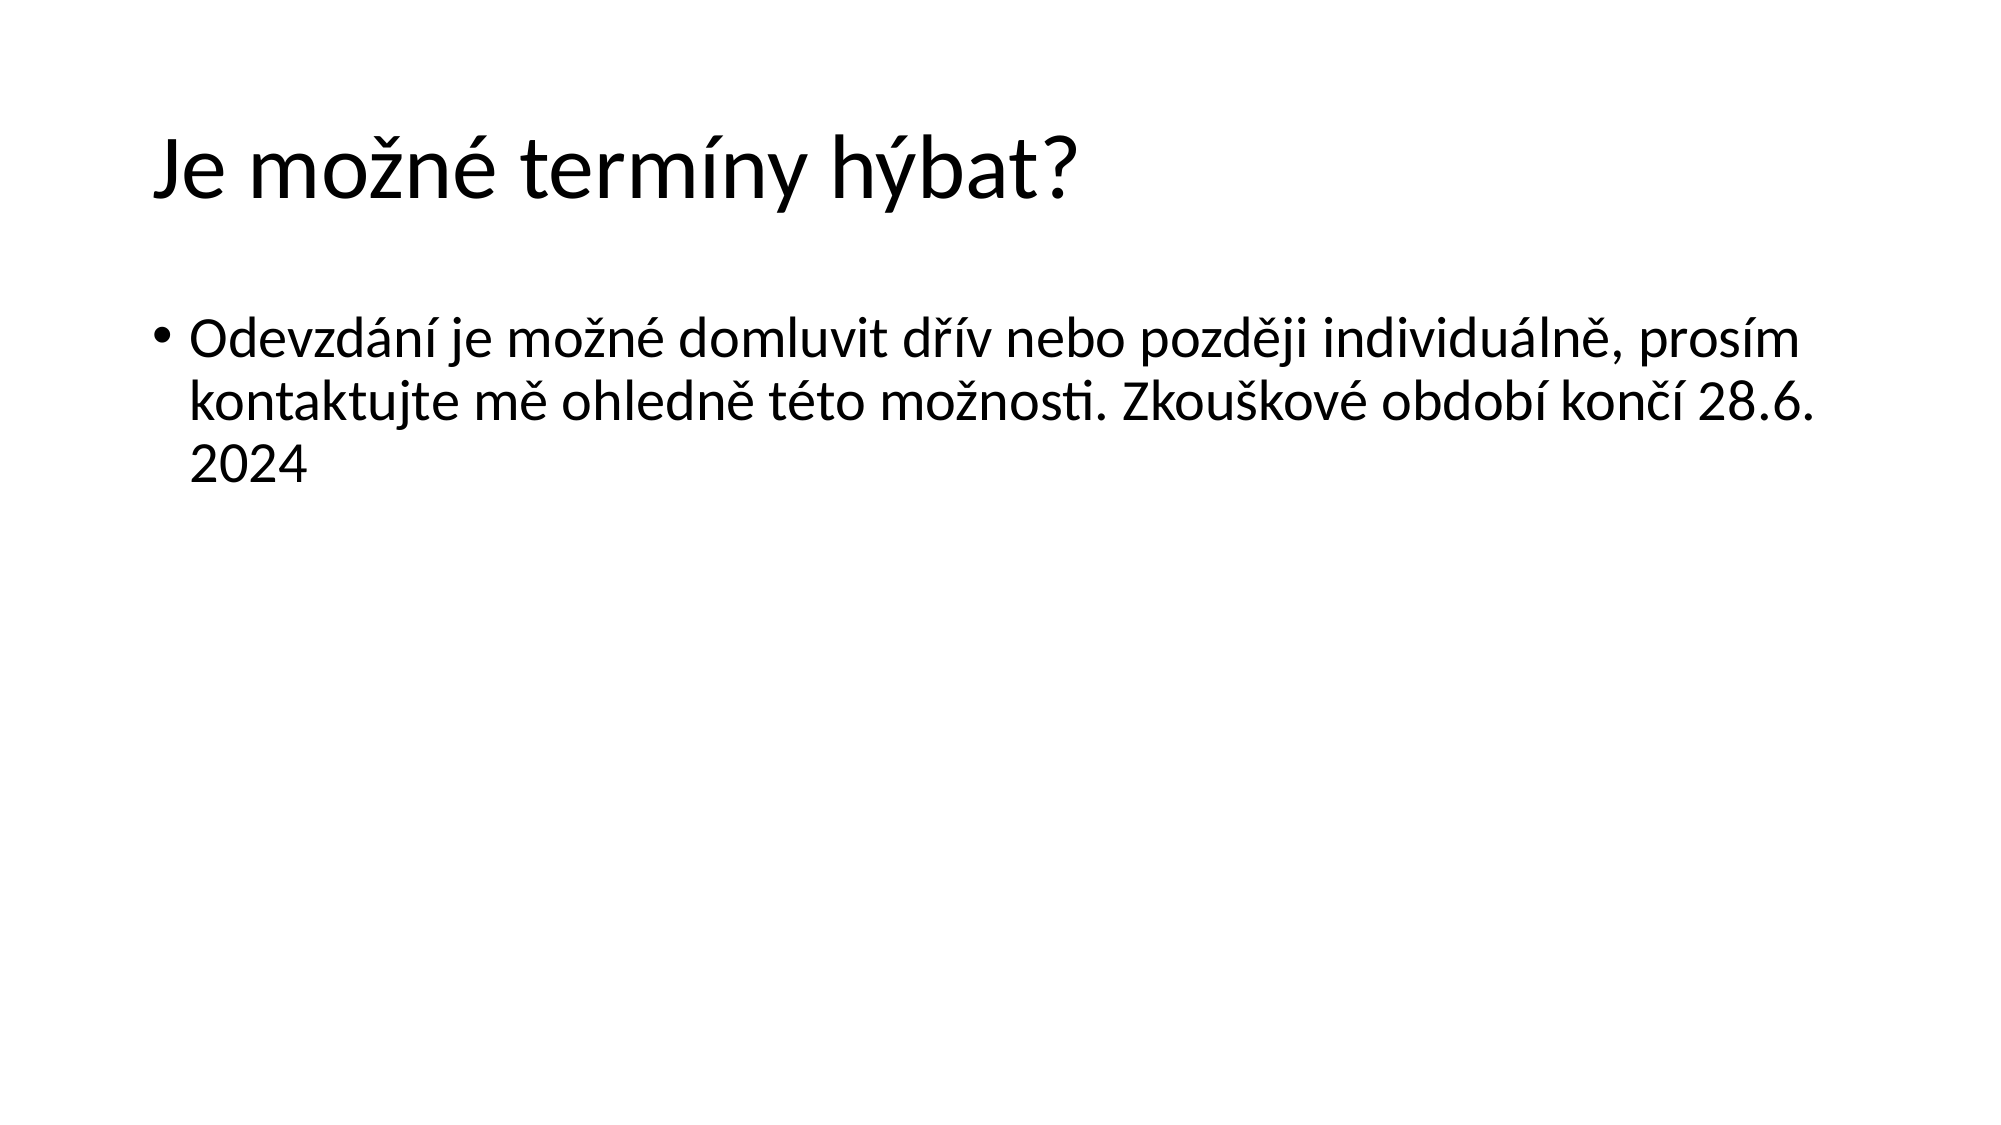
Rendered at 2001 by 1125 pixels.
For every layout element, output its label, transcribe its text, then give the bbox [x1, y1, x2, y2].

list Odevzdání je možné domluvit dřív nebo později individuálně, prosím kontaktujte mě ohledně této možnosti. Zkouškové období končí 28.6. 2024 [137, 299, 1863, 1014]
title Je možné termíny hýbat? [137, 59, 1863, 278]
